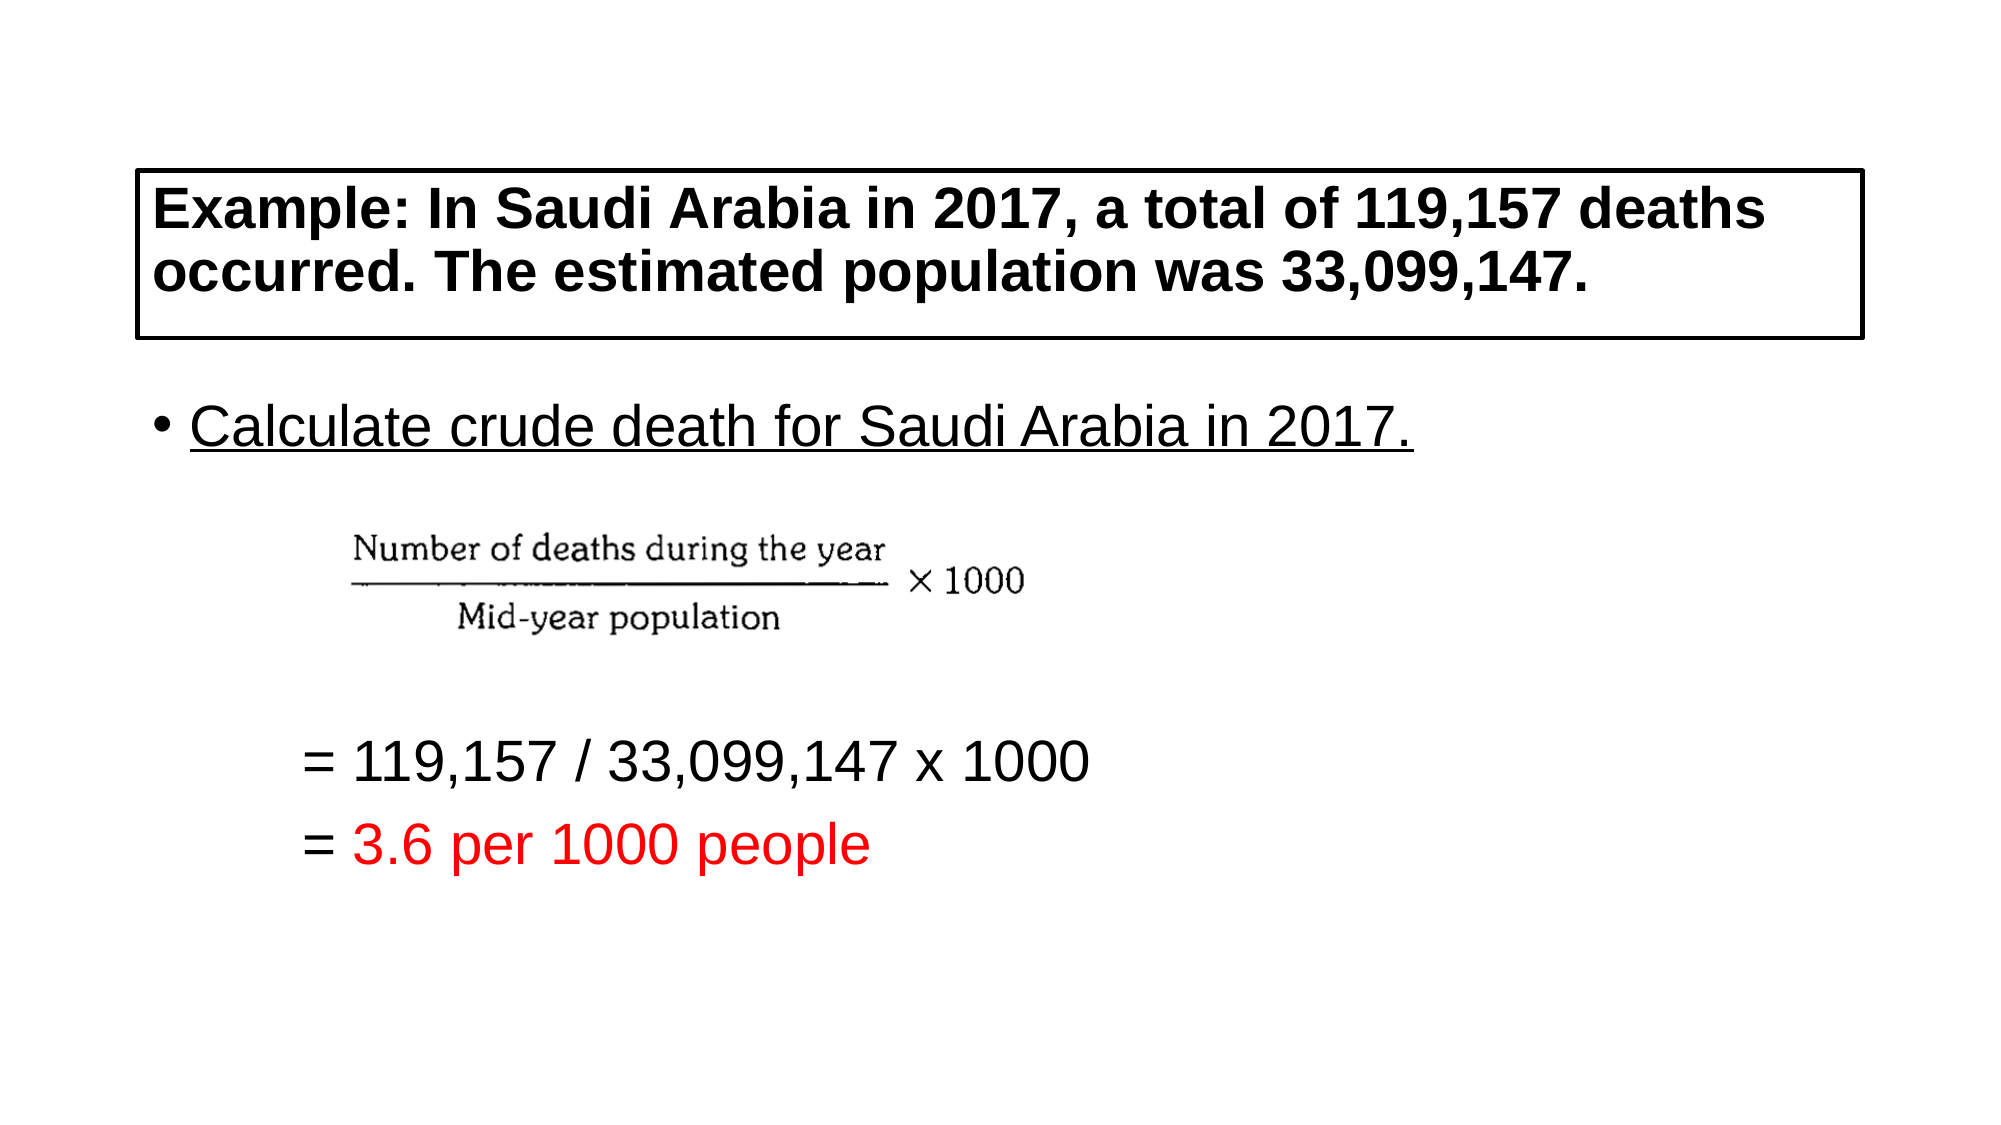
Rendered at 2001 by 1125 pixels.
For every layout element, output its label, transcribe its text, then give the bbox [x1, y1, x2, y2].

list Calculate crude death for Saudi Arabia in 2017. = 119,157 / 33,099,147 x 1000 = 3.6 per 1000 people [137, 388, 1704, 1007]
title Example: In Saudi Arabia in 2017, a total of 119,157 deaths occurred. The estimated population was 33,099,147. [137, 170, 1863, 339]
picture [189, 514, 1134, 642]
